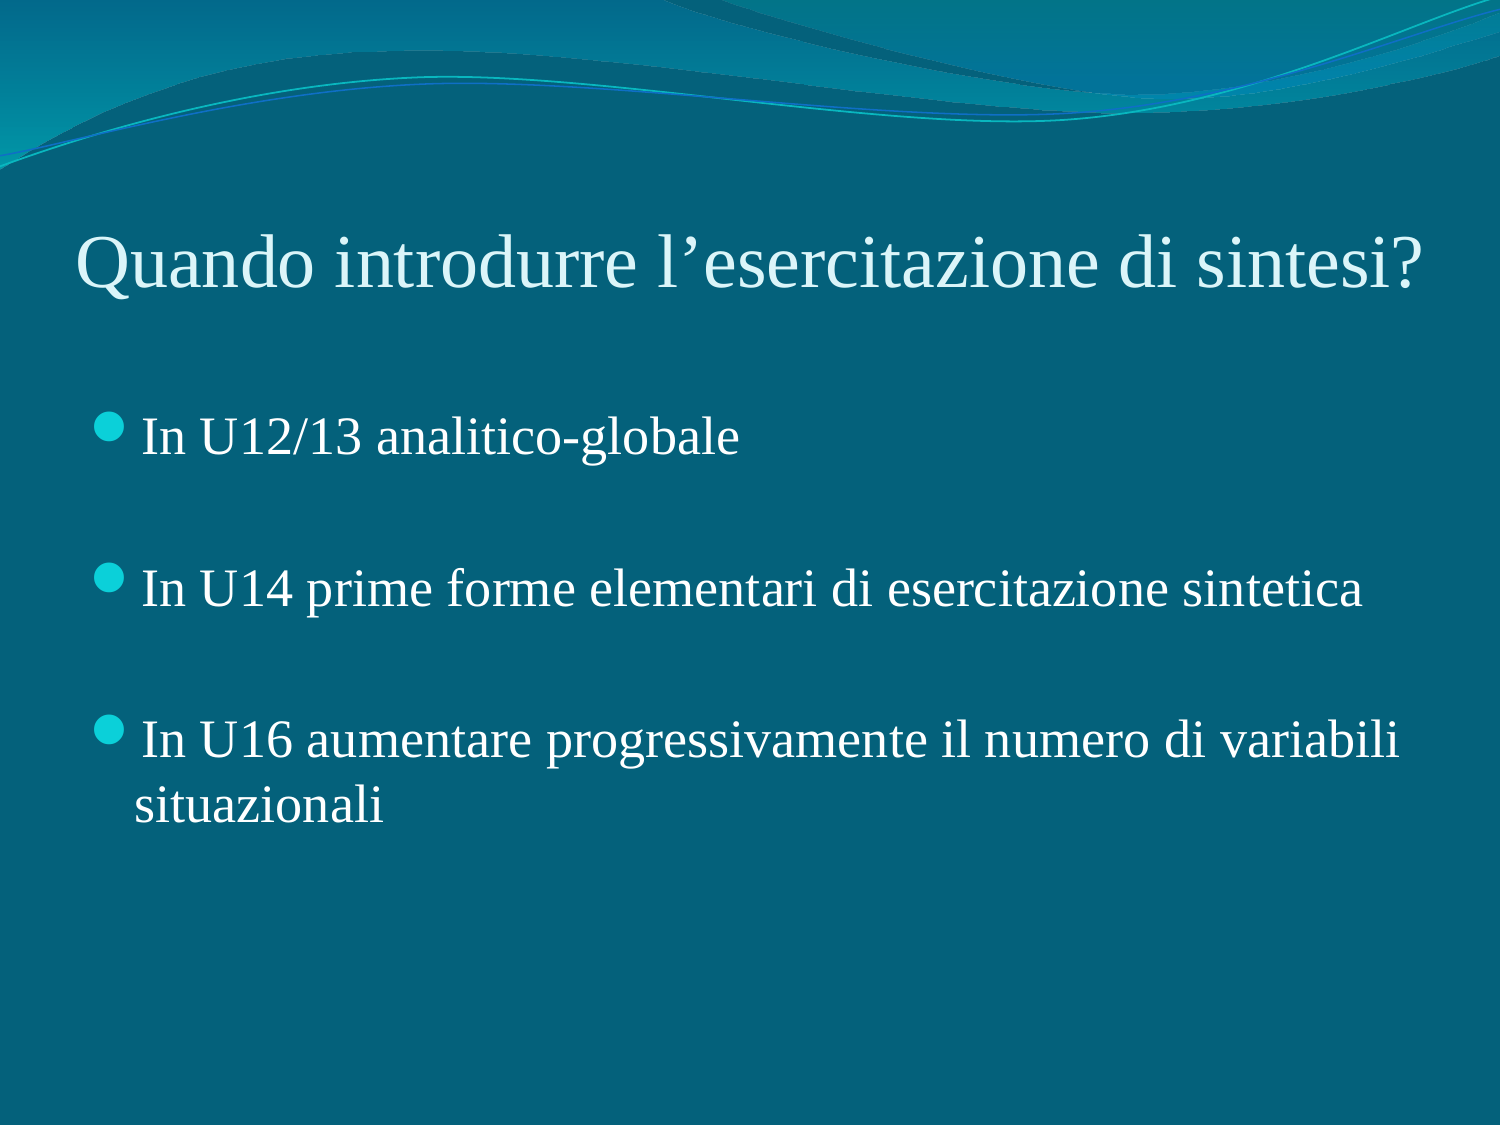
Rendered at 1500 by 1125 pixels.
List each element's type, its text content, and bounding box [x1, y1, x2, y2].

list In U12/13 analitico-globale In U14 prime forme elementari di esercitazione sintetica In U16 aumentare progressivamente il numero di variabili situazionali [75, 317, 1425, 1038]
title Quando introdurre l’esercitazione di sintesi? [75, 115, 1425, 303]
